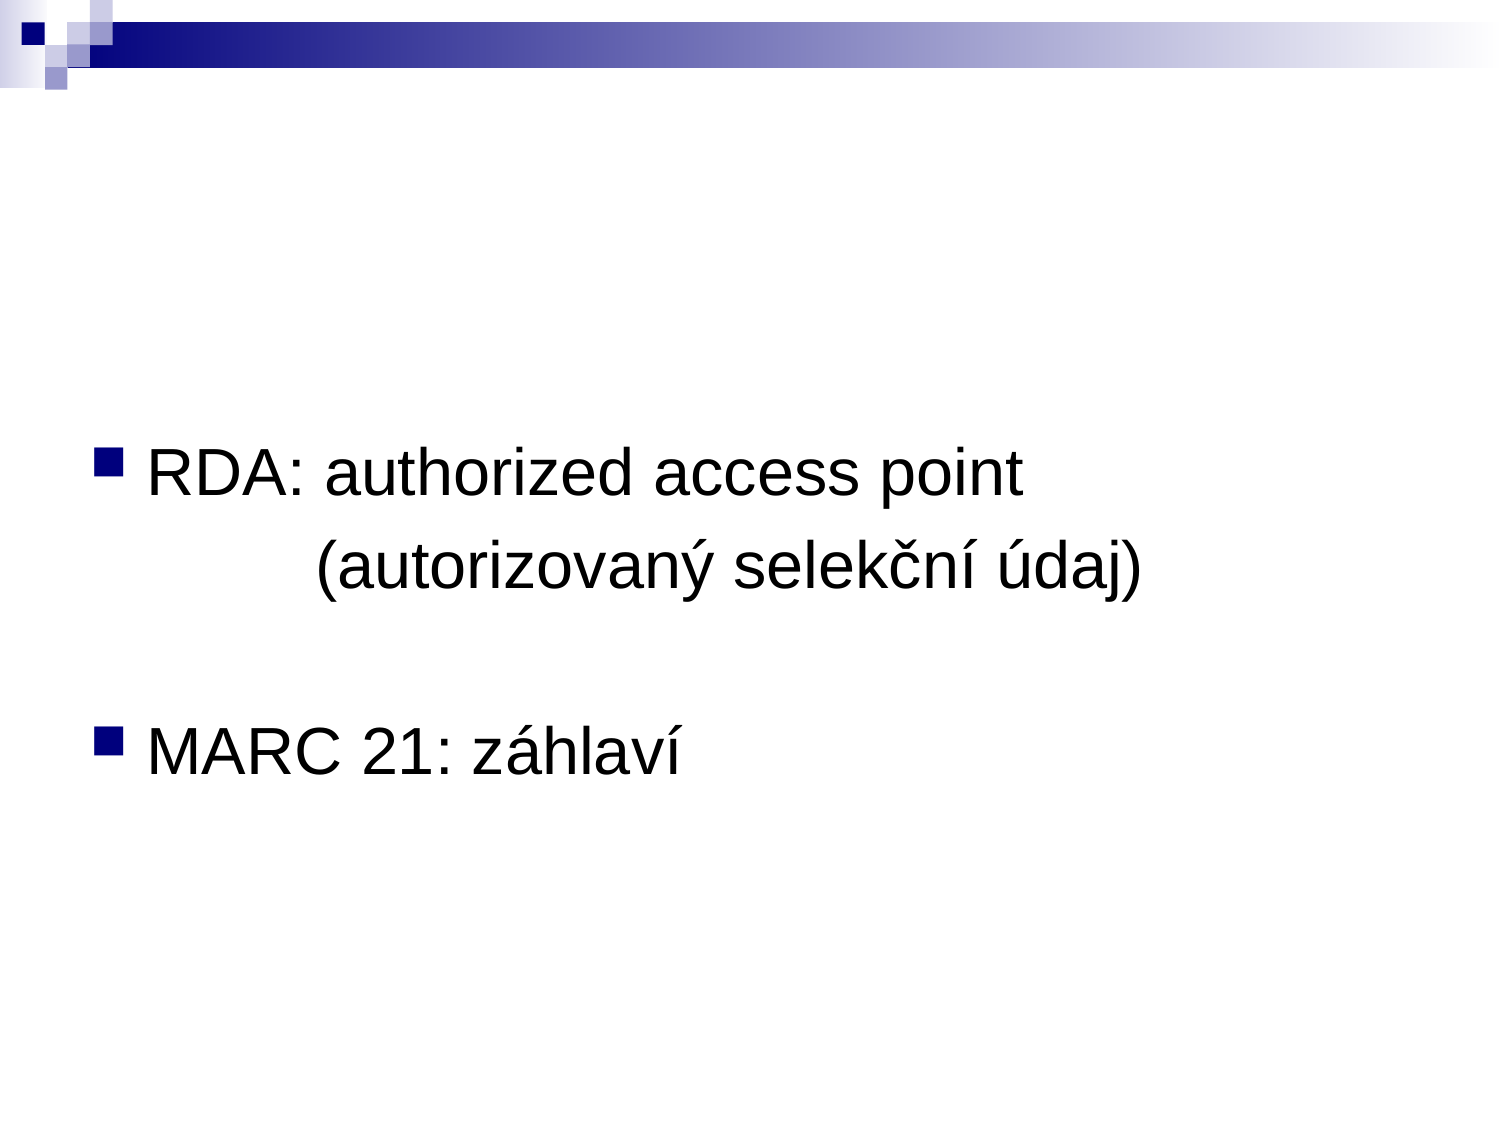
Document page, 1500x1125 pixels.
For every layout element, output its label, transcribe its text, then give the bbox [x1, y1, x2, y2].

list RDA: authorized access point (autorizovaný selekční údaj) MARC 21: záhlaví [75, 420, 1425, 963]
